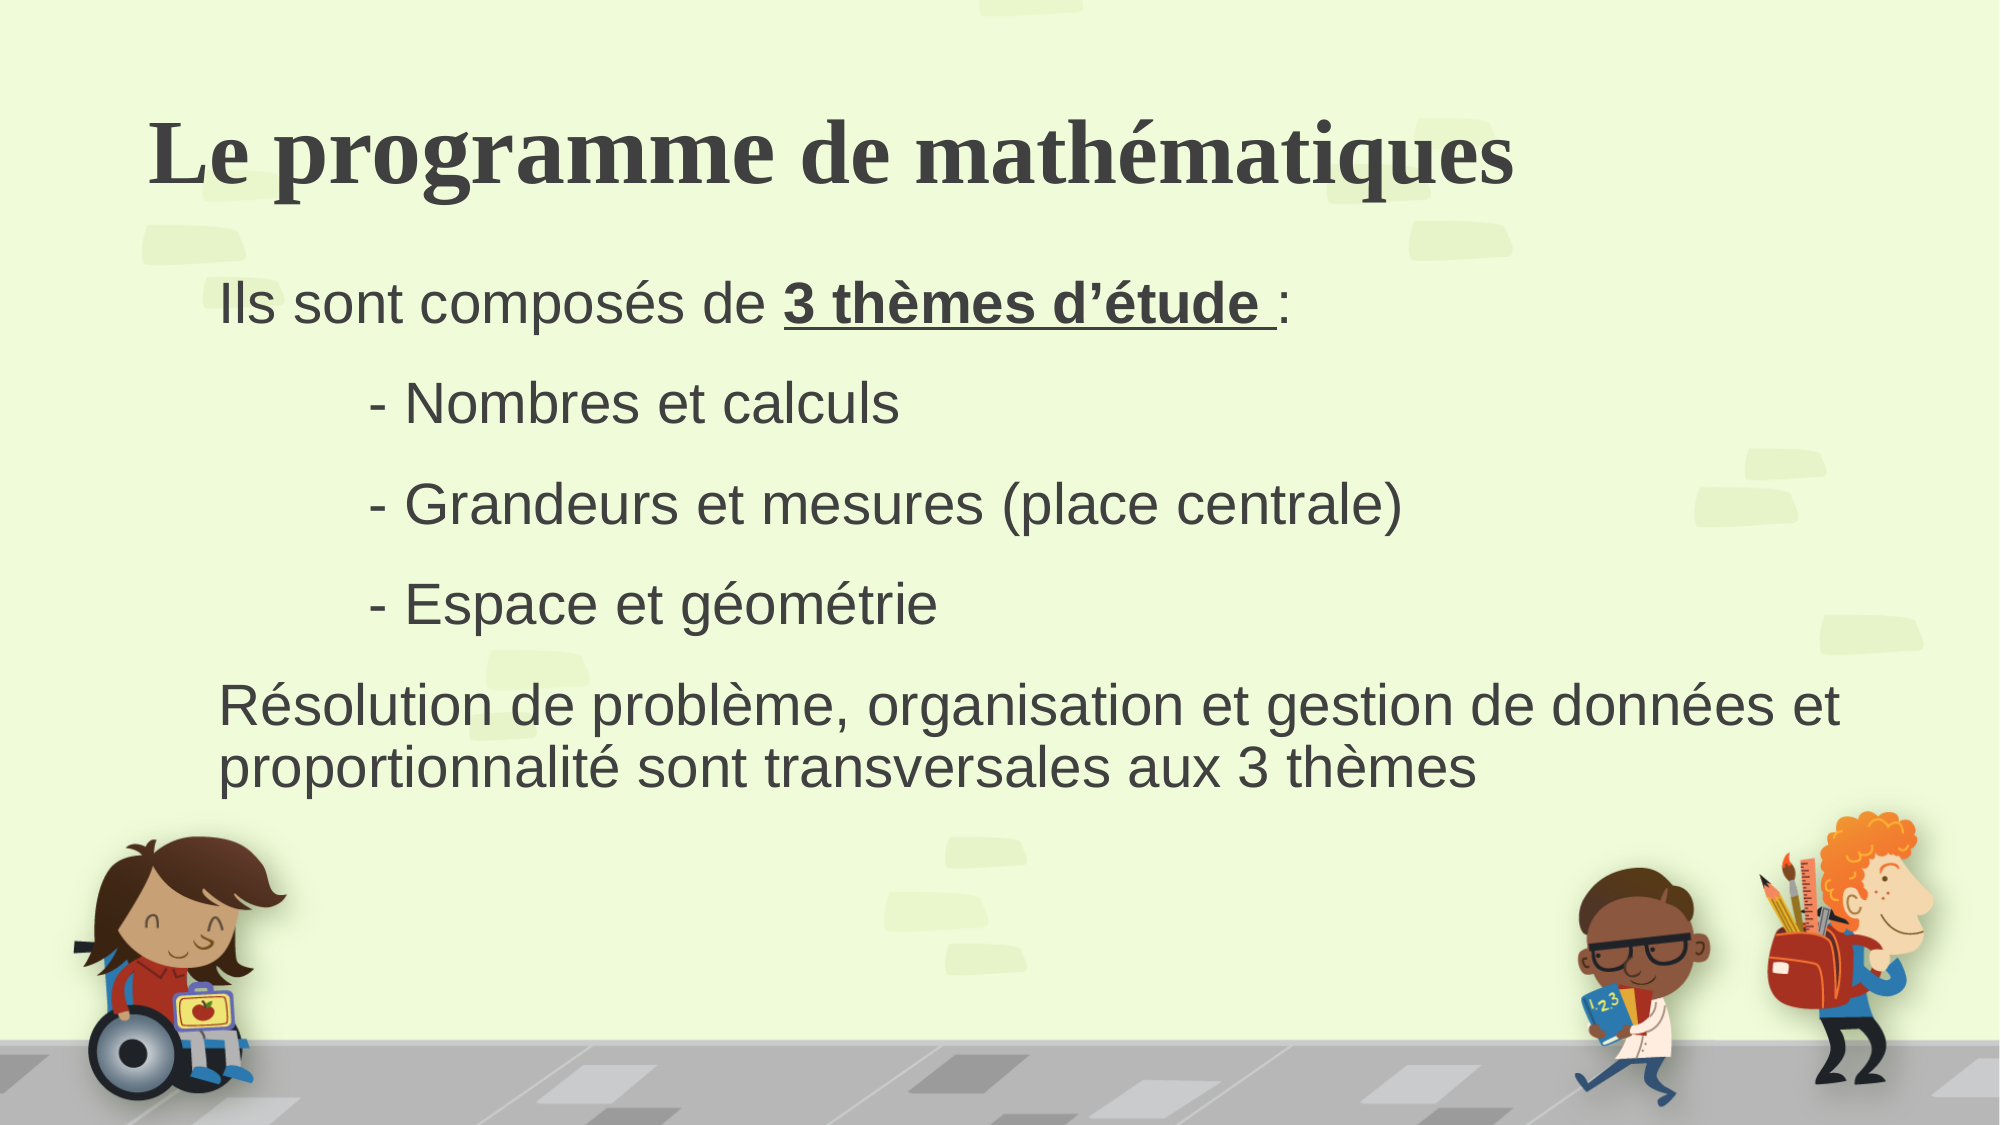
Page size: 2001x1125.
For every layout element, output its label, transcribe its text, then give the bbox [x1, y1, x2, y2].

list Ils sont composés de 3 thèmes d’étude : - Nombres et calculs - Grandeurs et mesures (place centrale) - Espace et géométrie Résolution de problème, organisation et gestion de données et proportionnalité sont transversales aux 3 thèmes [203, 265, 1874, 844]
picture [0, 0, 2000, 1125]
title Le programme de mathématiques [133, 38, 1915, 213]
